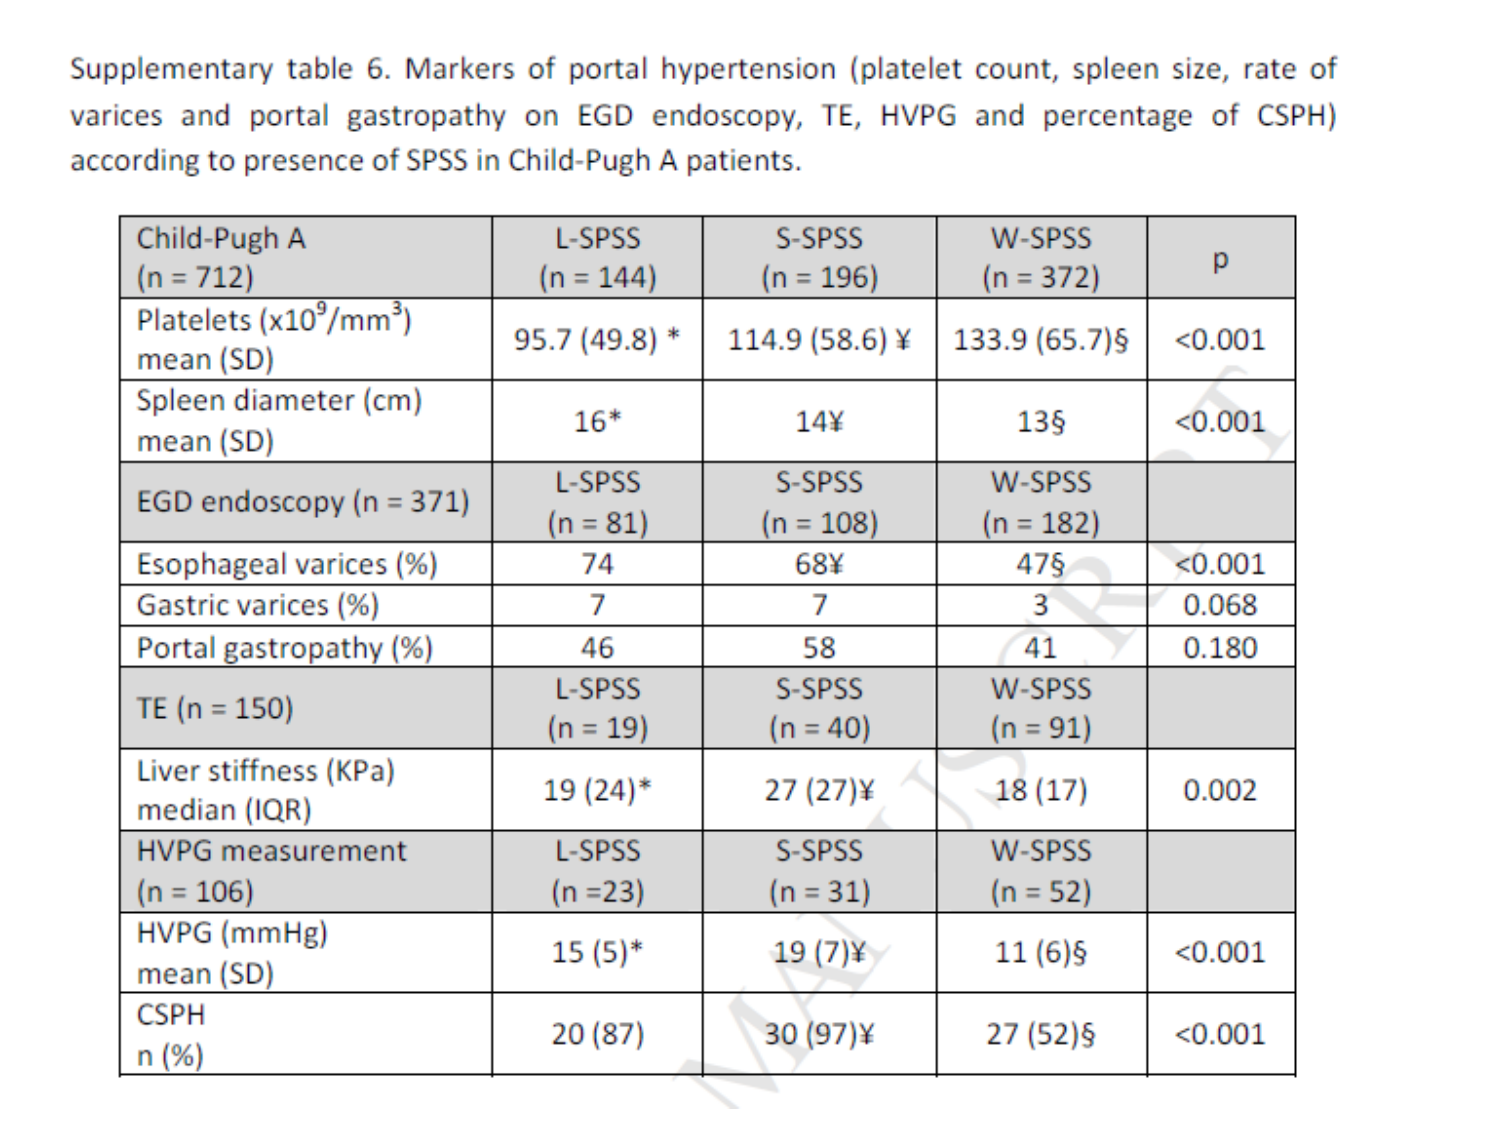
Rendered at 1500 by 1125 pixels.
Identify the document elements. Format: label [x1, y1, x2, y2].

picture [52, 44, 1412, 1109]
